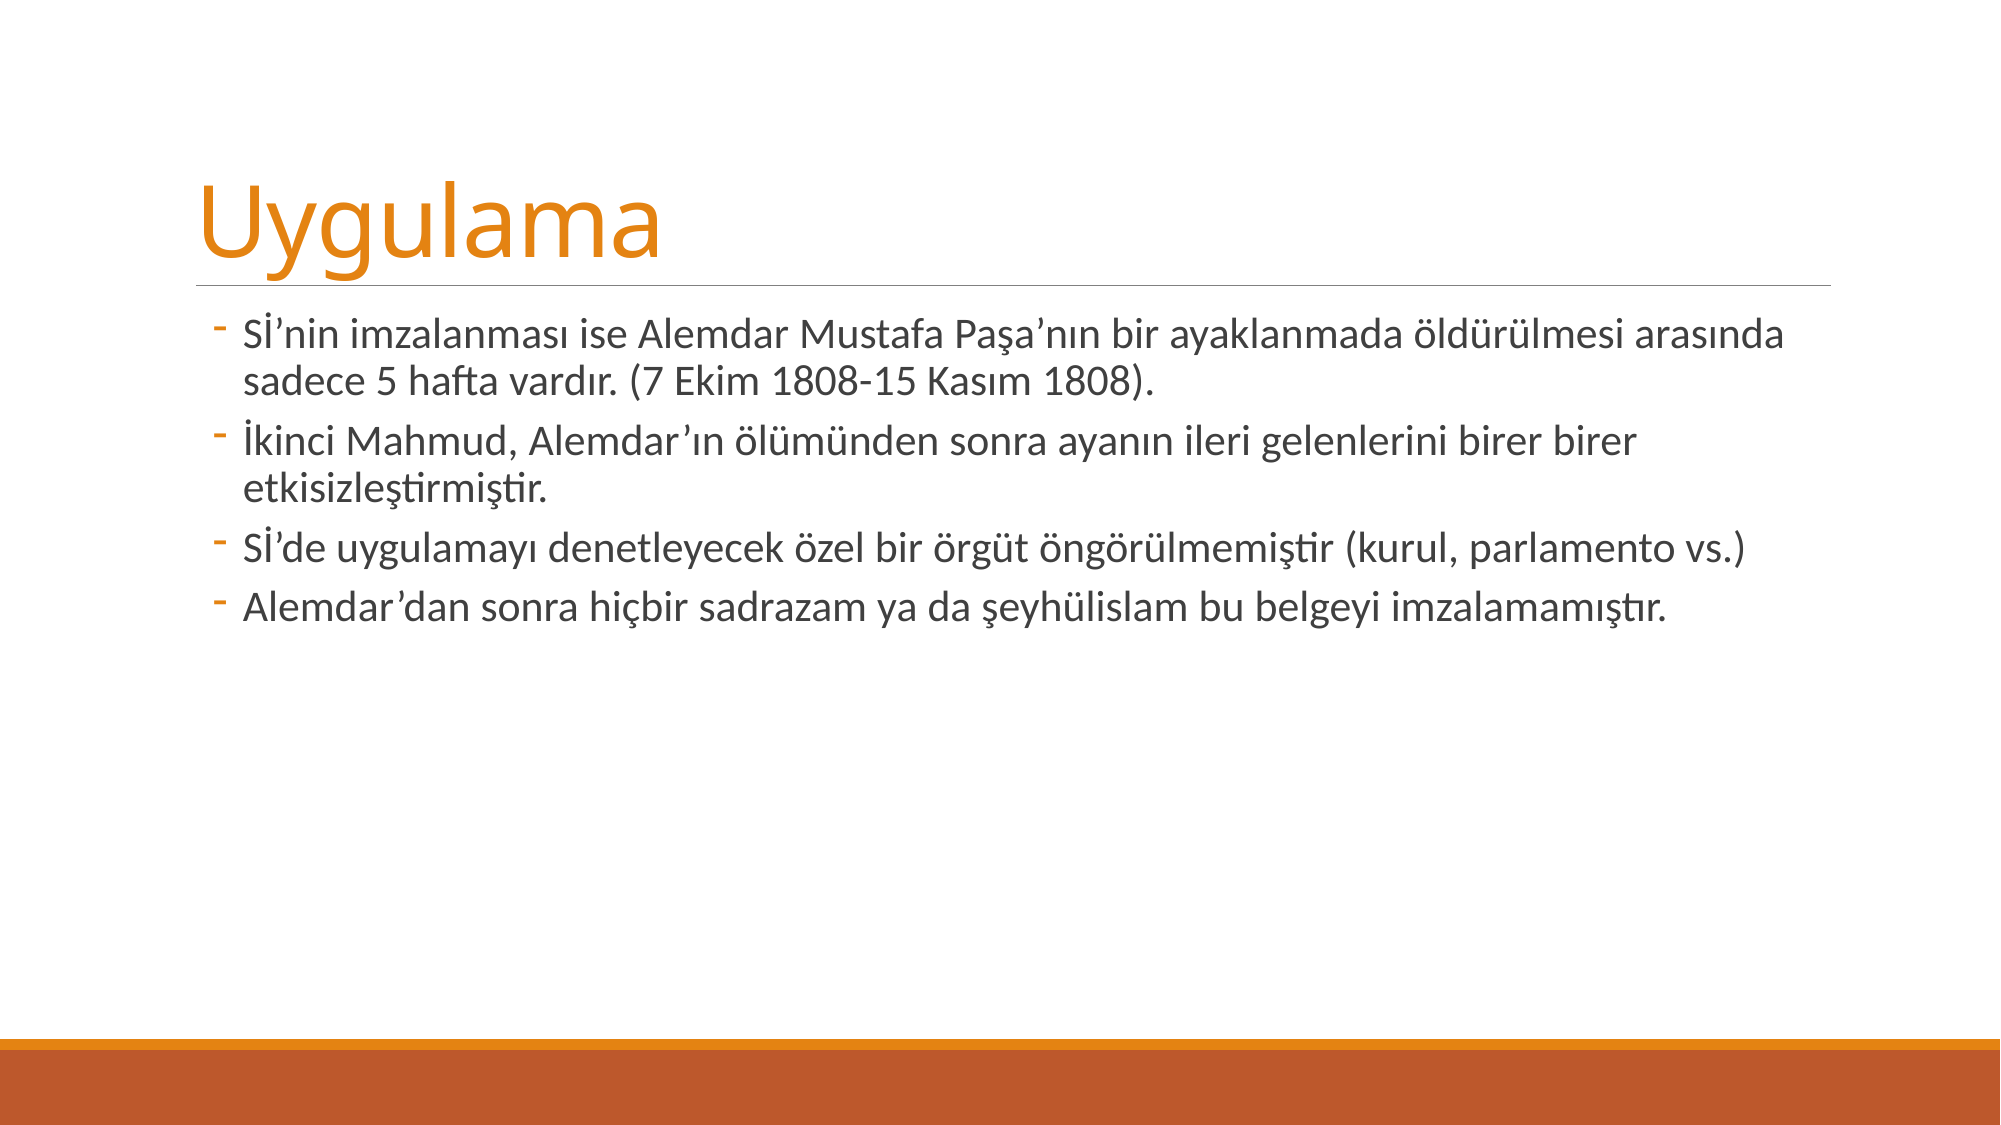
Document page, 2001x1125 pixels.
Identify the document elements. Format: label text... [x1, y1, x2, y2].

list Sİ’nin imzalanması ise Alemdar Mustafa Paşa’nın bir ayaklanmada öldürülmesi arasında sadece 5 hafta vardır. (7 Ekim 1808-15 Kasım 1808). İkinci Mahmud, Alemdar’ın ölümünden sonra ayanın ileri gelenlerini birer birer etkisizleştirmiştir. Sİ’de uygulamayı denetleyecek özel bir örgüt öngörülmemiştir (kurul, parlamento vs.) Alemdar’dan sonra hiçbir sadrazam ya da şeyhülislam bu belgeyi imzalamamıştır. [180, 302, 1830, 963]
title Uygulama [180, 47, 1830, 285]
